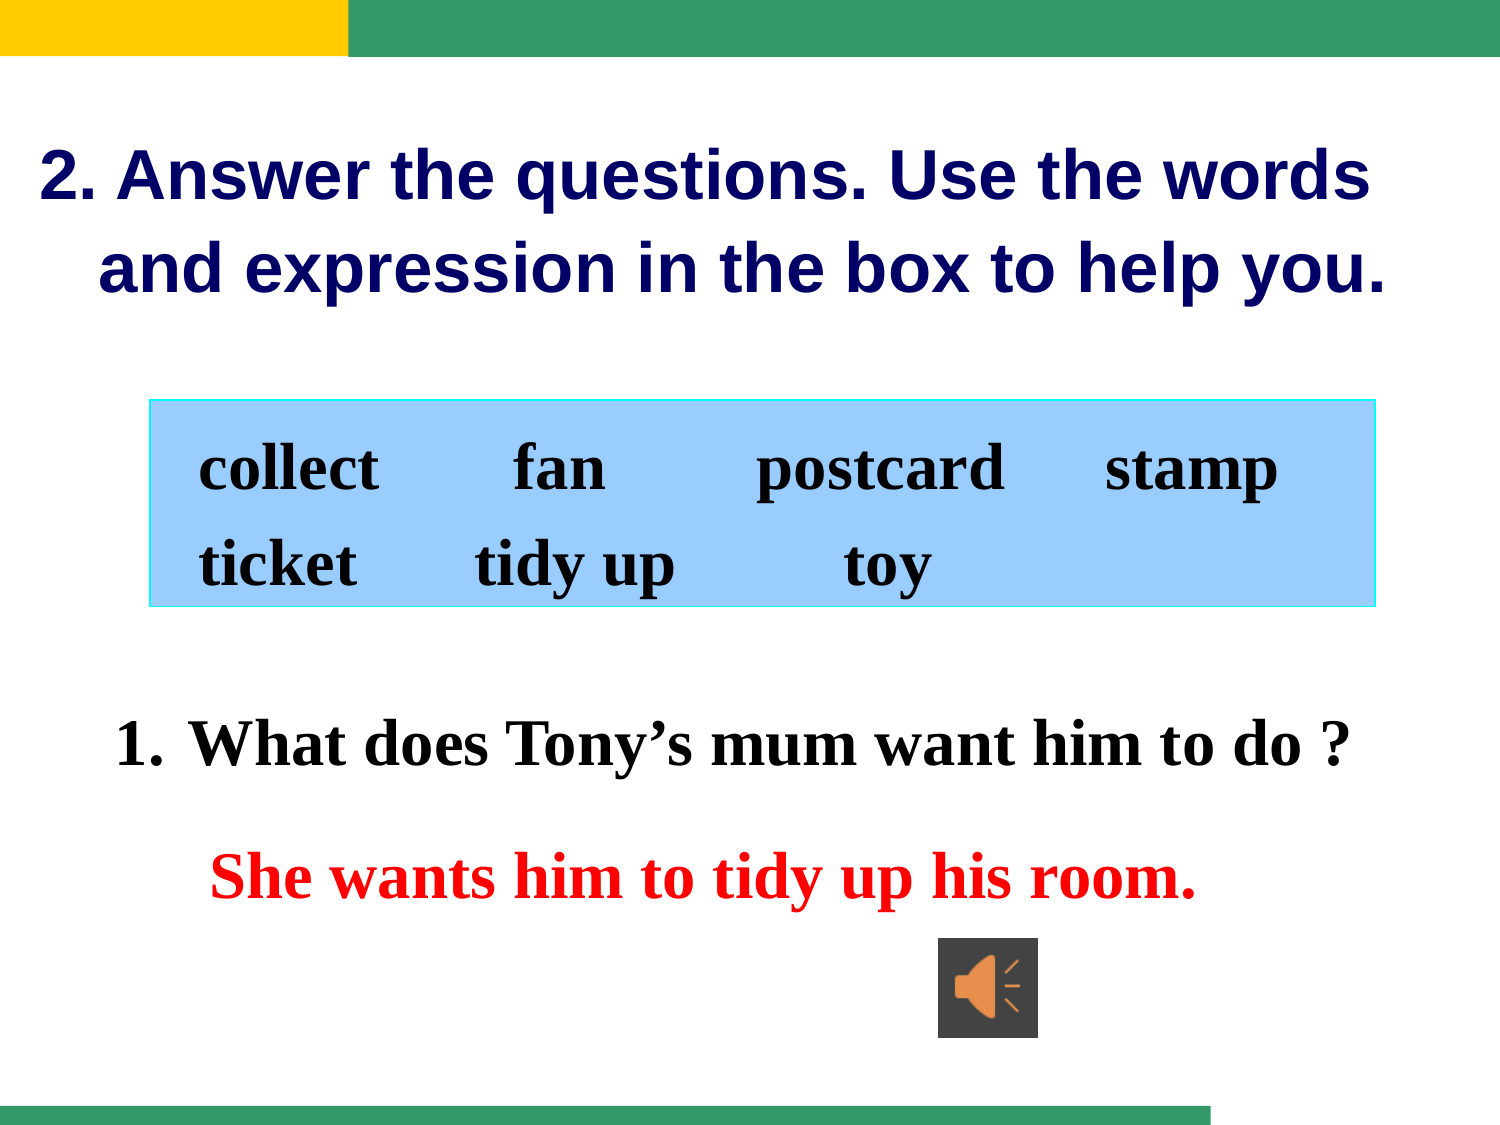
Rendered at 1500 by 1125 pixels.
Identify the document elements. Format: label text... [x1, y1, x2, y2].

text_box collect fan postcard stamp ticket tidy up toy [150, 399, 1375, 607]
picture [937, 937, 1039, 1040]
text_box What does Tony’s mum want him to do ? [99, 674, 1425, 786]
text_box She wants him to tidy up his room. [194, 824, 1293, 920]
text_box 2. Answer the questions. Use the words and expression in the box to help you. [24, 112, 1463, 326]
